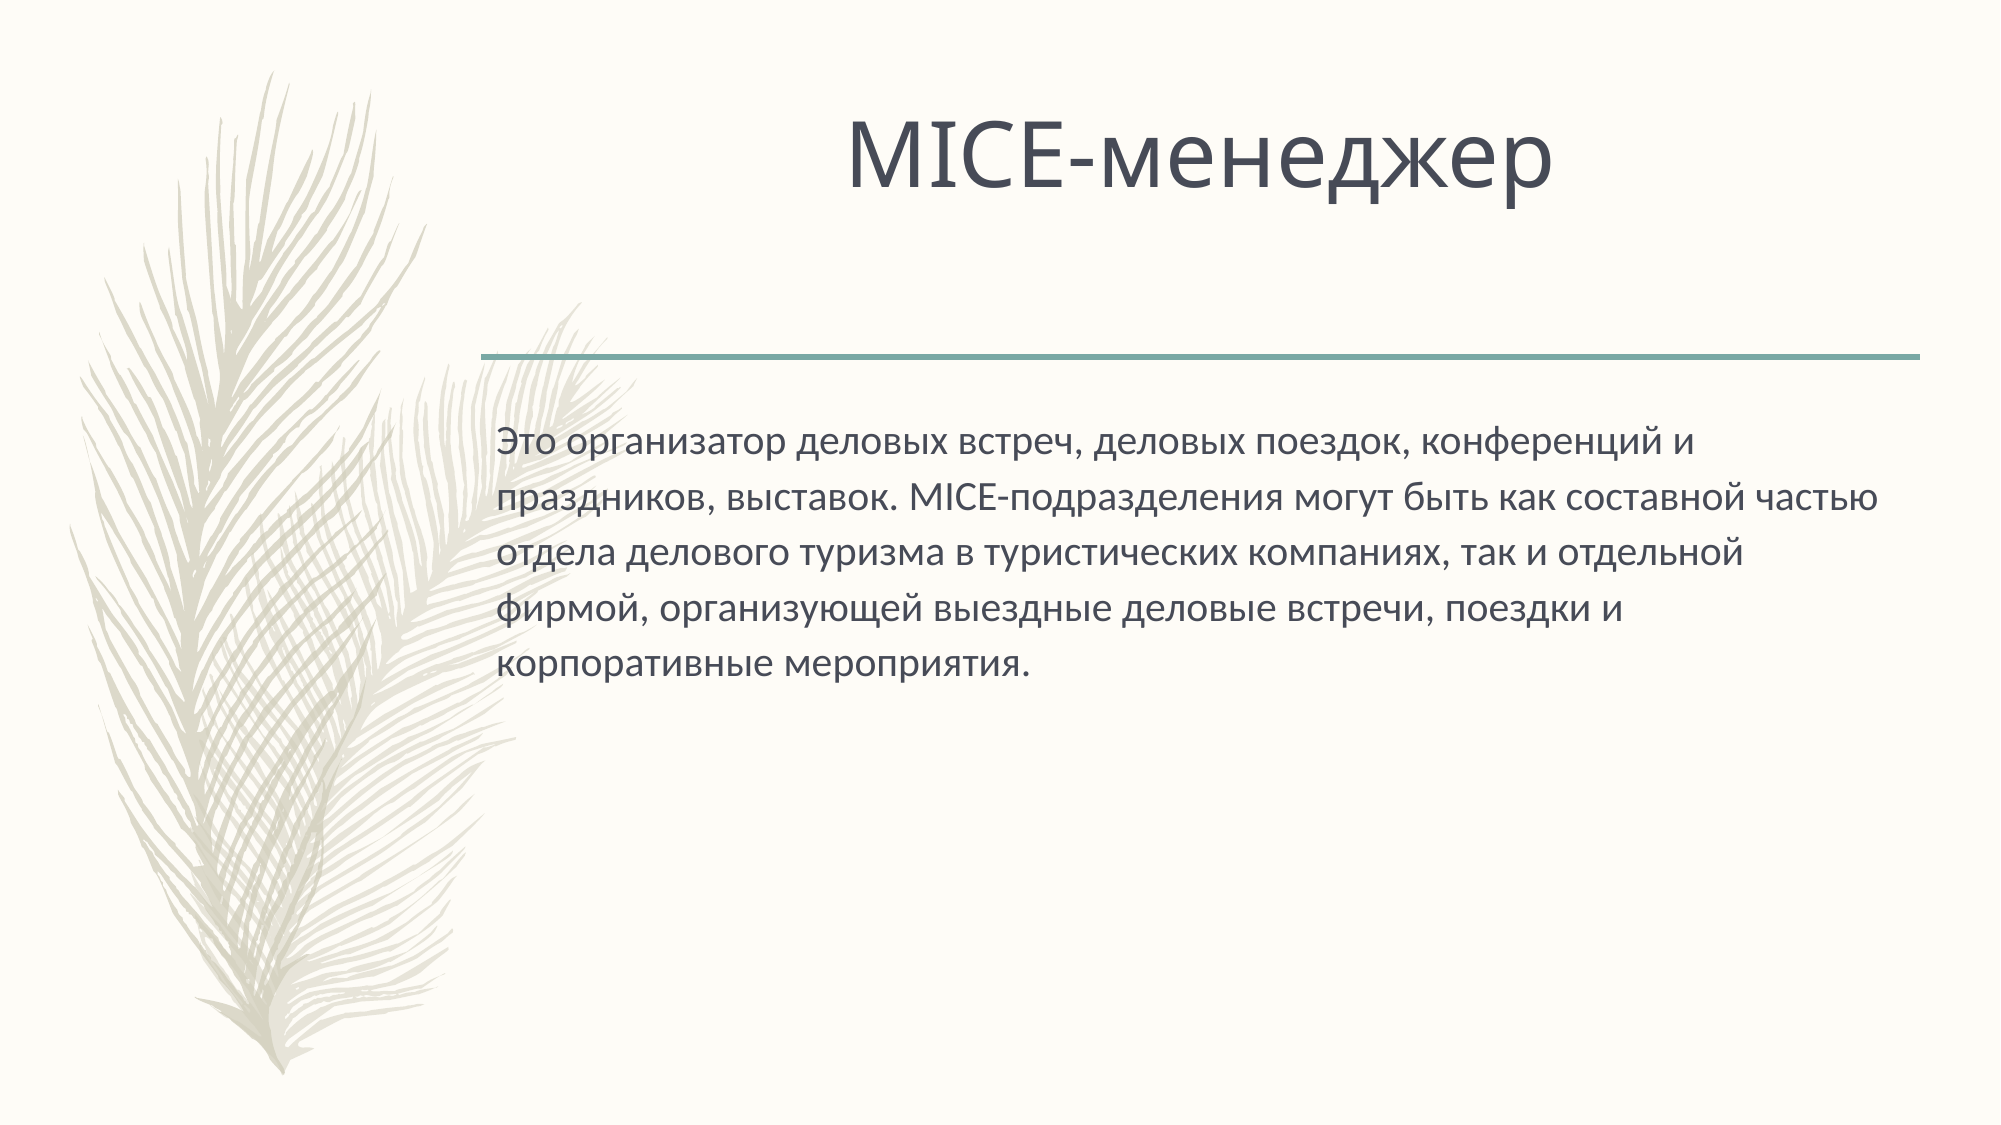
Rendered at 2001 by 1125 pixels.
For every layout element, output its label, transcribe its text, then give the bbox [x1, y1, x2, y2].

title MICE-менеджер [481, 93, 1920, 350]
list Это организатор деловых встреч, деловых поездок, конференций и праздников, выставок. MICE-подразделения могут быть как составной частью отдела делового туризма в туристических компаниях, так и отдельной фирмой, организующей выездные деловые встречи, поездки и корпоративные мероприятия. [481, 399, 1920, 999]
